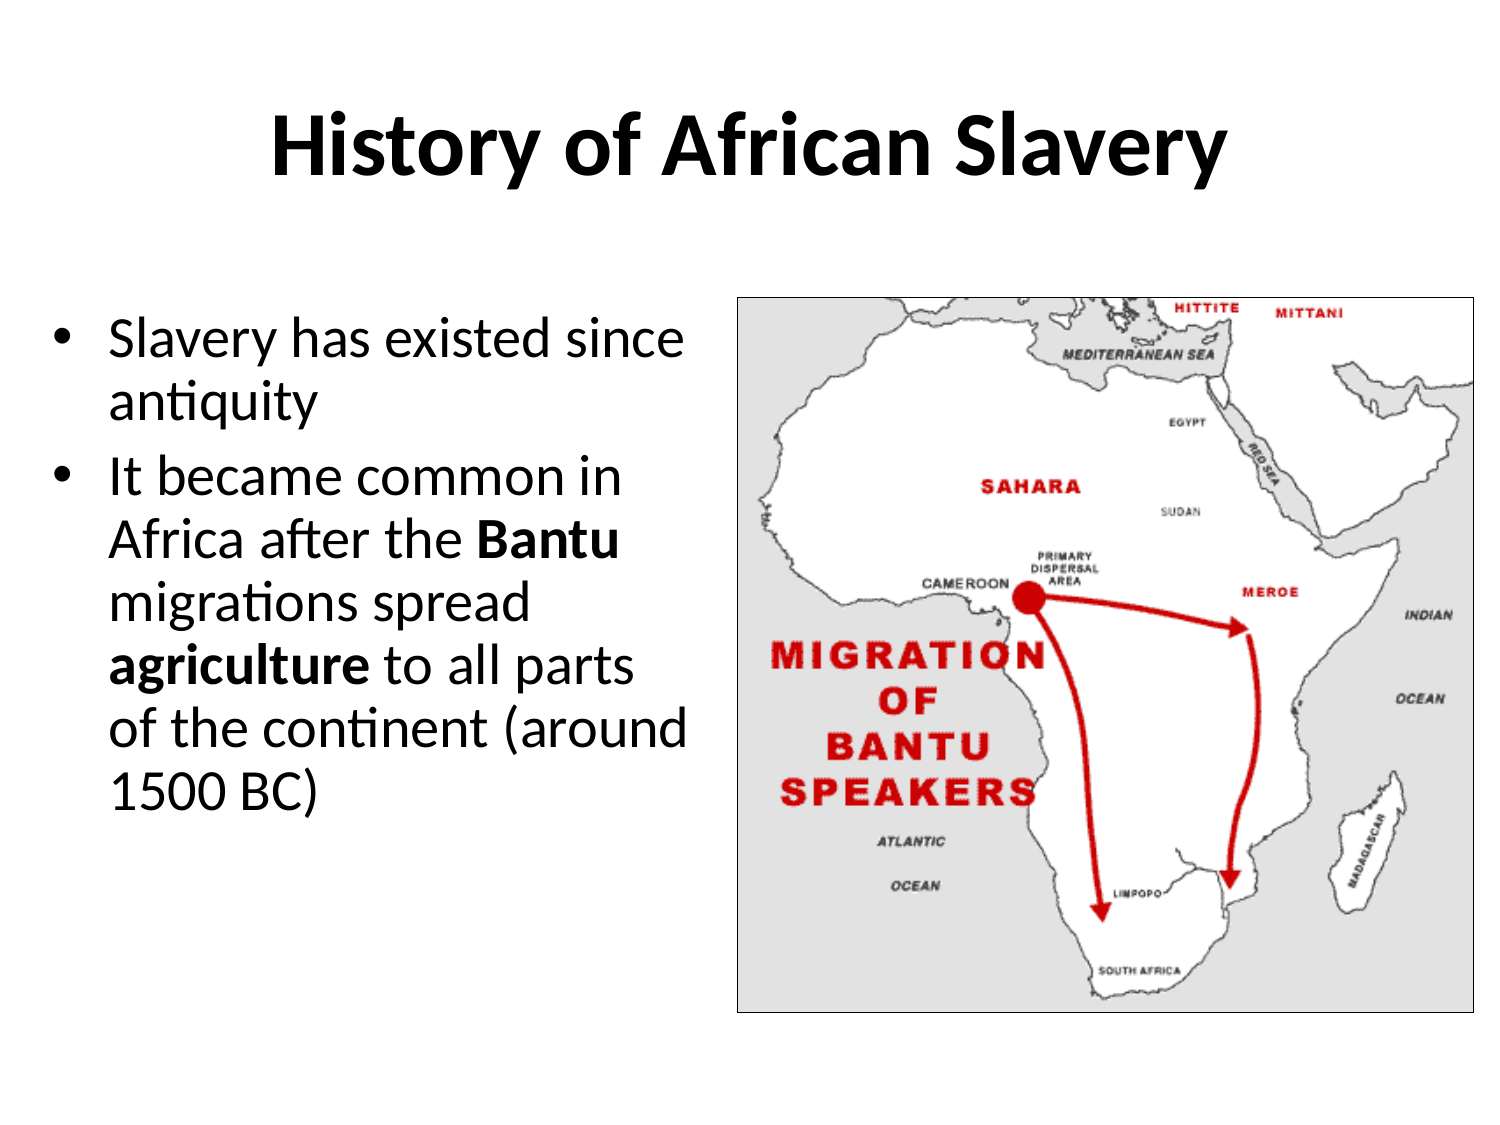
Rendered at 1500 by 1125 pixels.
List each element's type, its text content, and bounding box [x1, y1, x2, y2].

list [737, 297, 1474, 1013]
title History of African Slavery [75, 45, 1425, 233]
list Slavery has existed since antiquity It became common in Africa after the Bantu migrations spread agriculture to all parts of the continent (around 1500 BC) [37, 299, 713, 1063]
